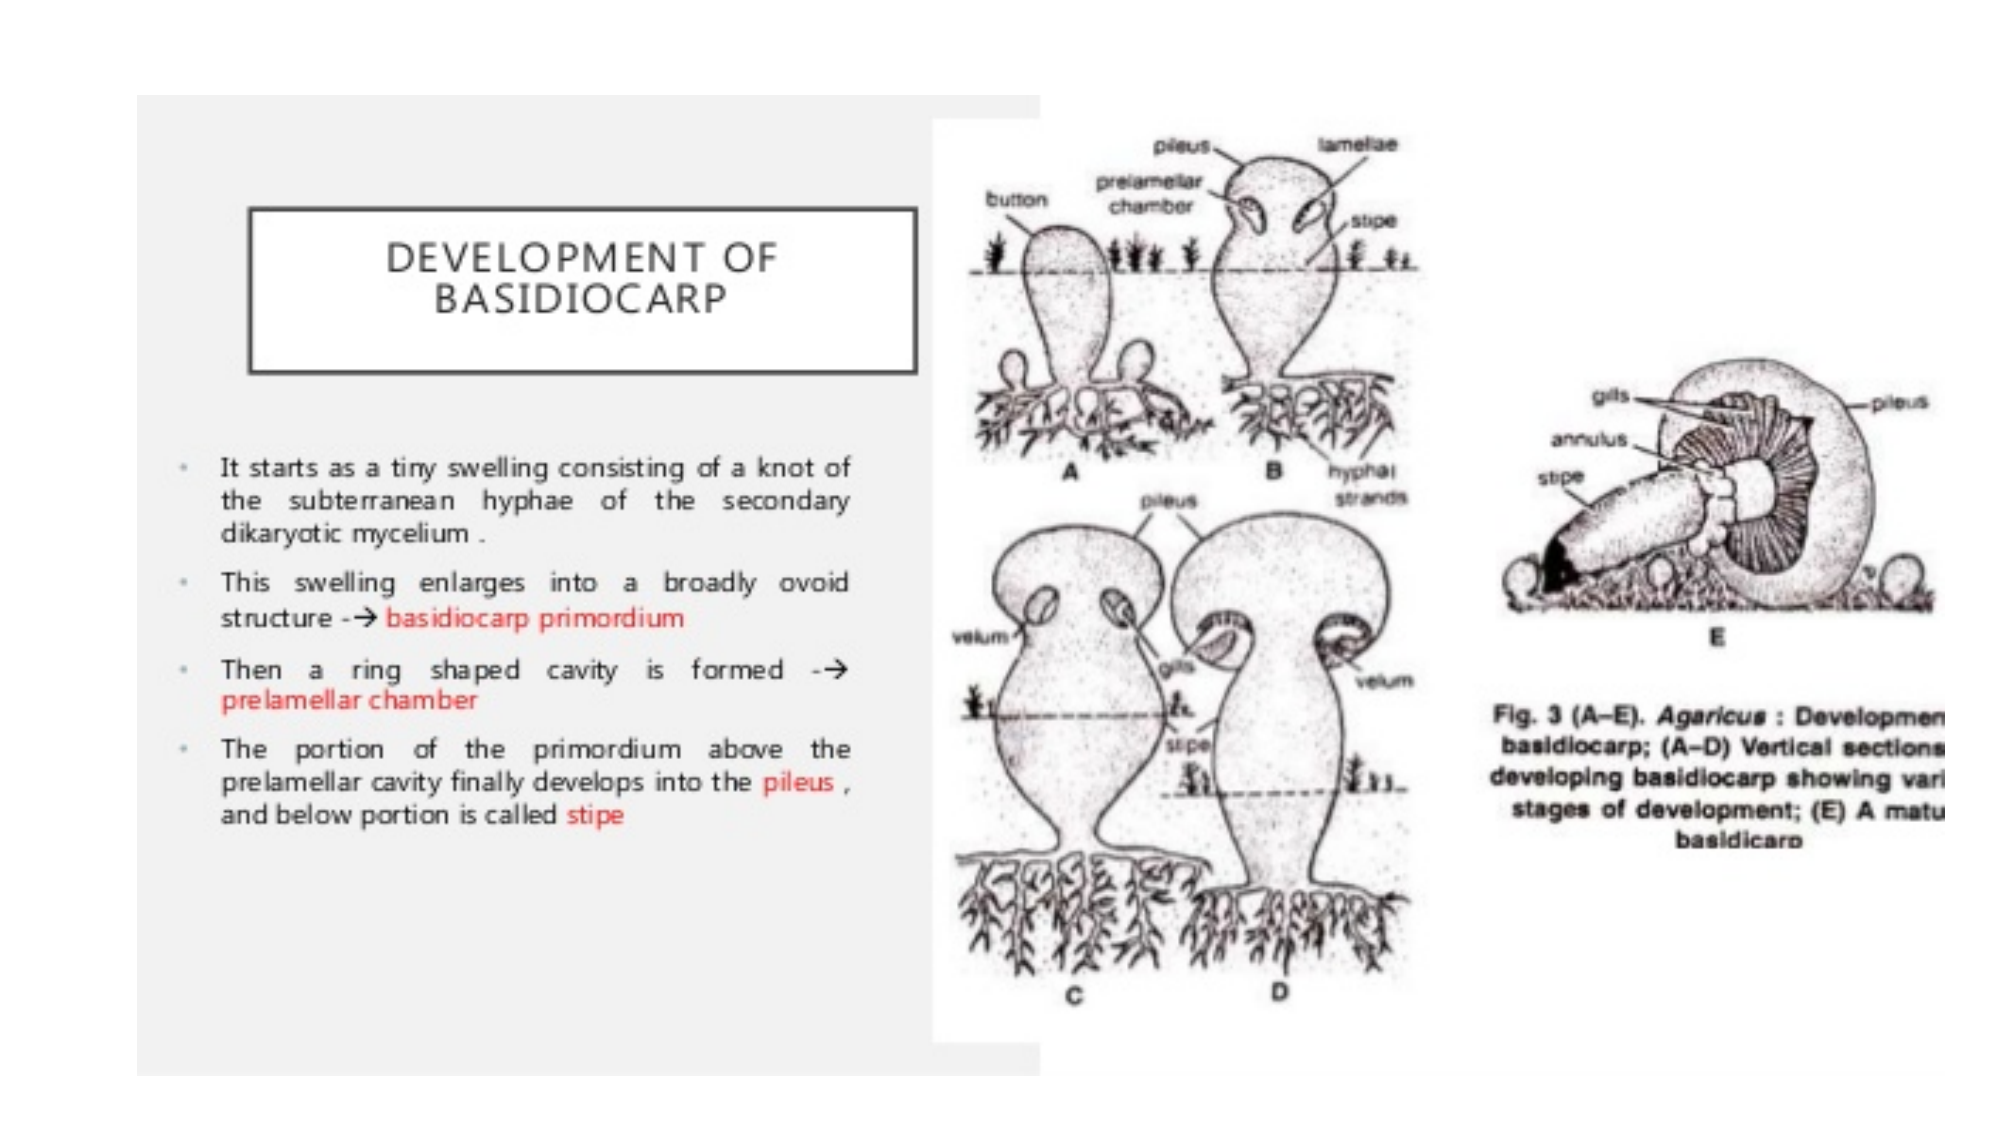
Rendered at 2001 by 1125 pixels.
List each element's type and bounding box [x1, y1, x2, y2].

list [137, 95, 1945, 1076]
